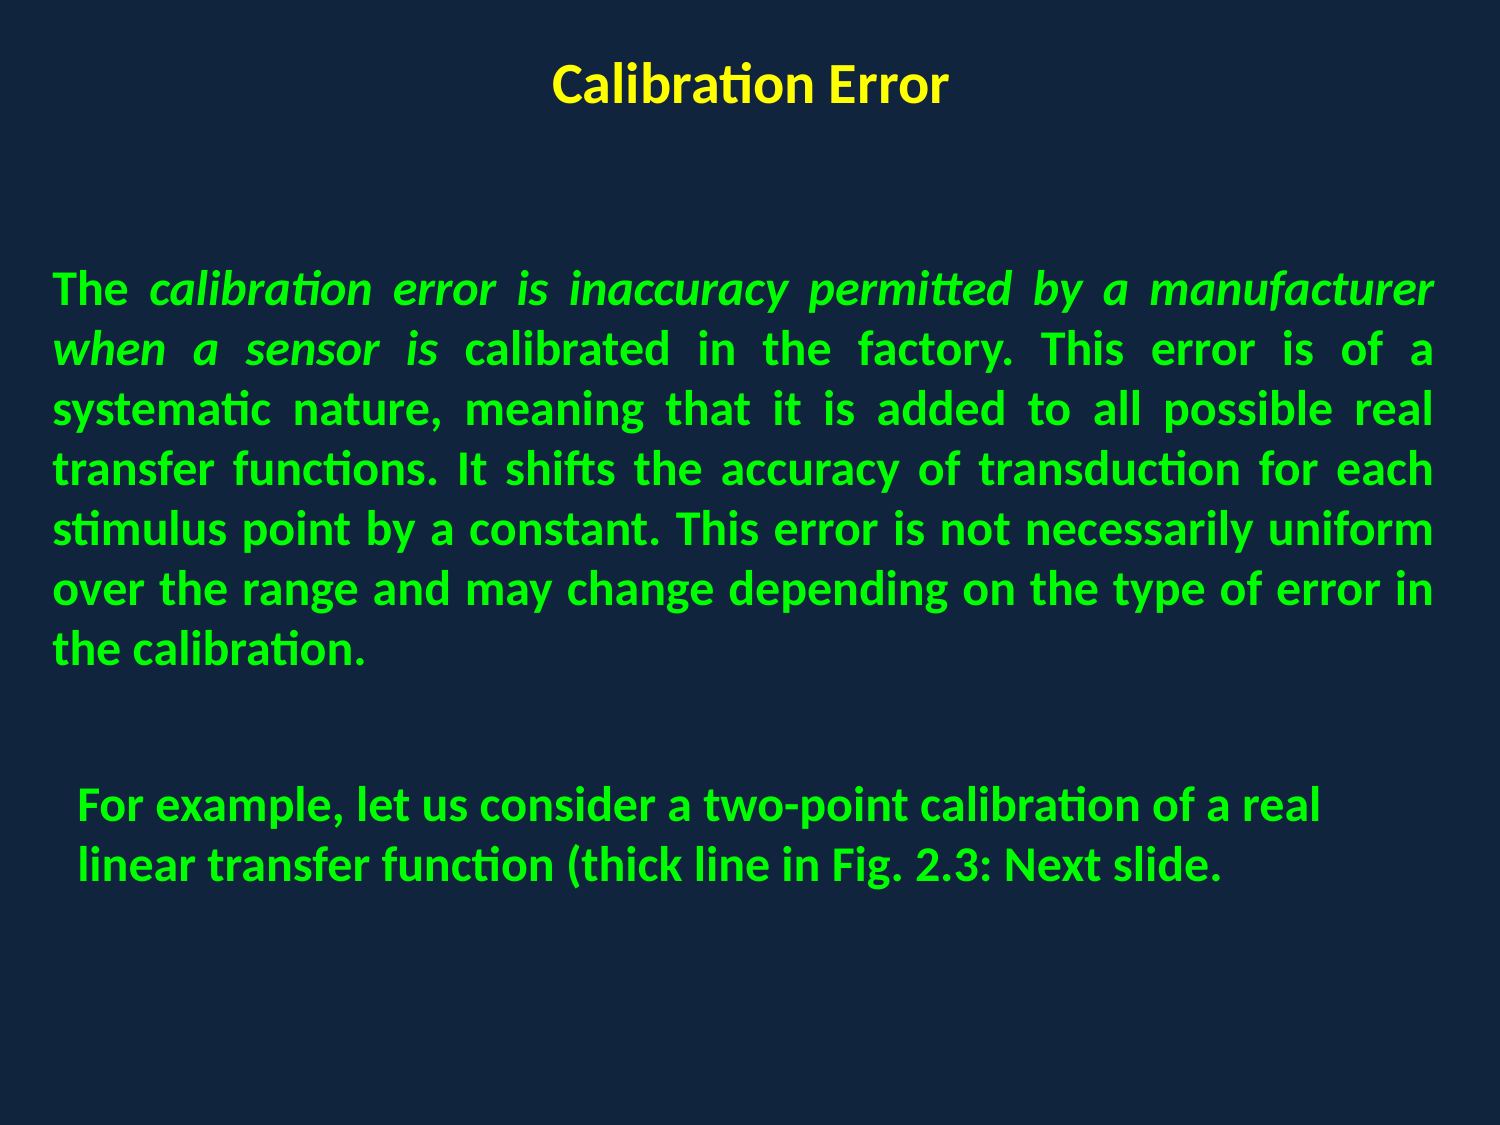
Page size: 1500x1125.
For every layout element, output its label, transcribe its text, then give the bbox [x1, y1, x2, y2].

text_box The calibration error is inaccuracy permitted by a manufacturer when a sensor is calibrated in the factory. This error is of a systematic nature, meaning that it is added to all possible real transfer functions. It shifts the accuracy of transduction for each stimulus point by a constant. This error is not necessarily uniform over the range and may change depending on the type of error in the calibration. [37, 248, 1450, 683]
text_box Calibration Error [537, 37, 1013, 123]
text_box For example, let us consider a two-point calibration of a real linear transfer function (thick line in Fig. 2.3: Next slide. [62, 763, 1438, 899]
